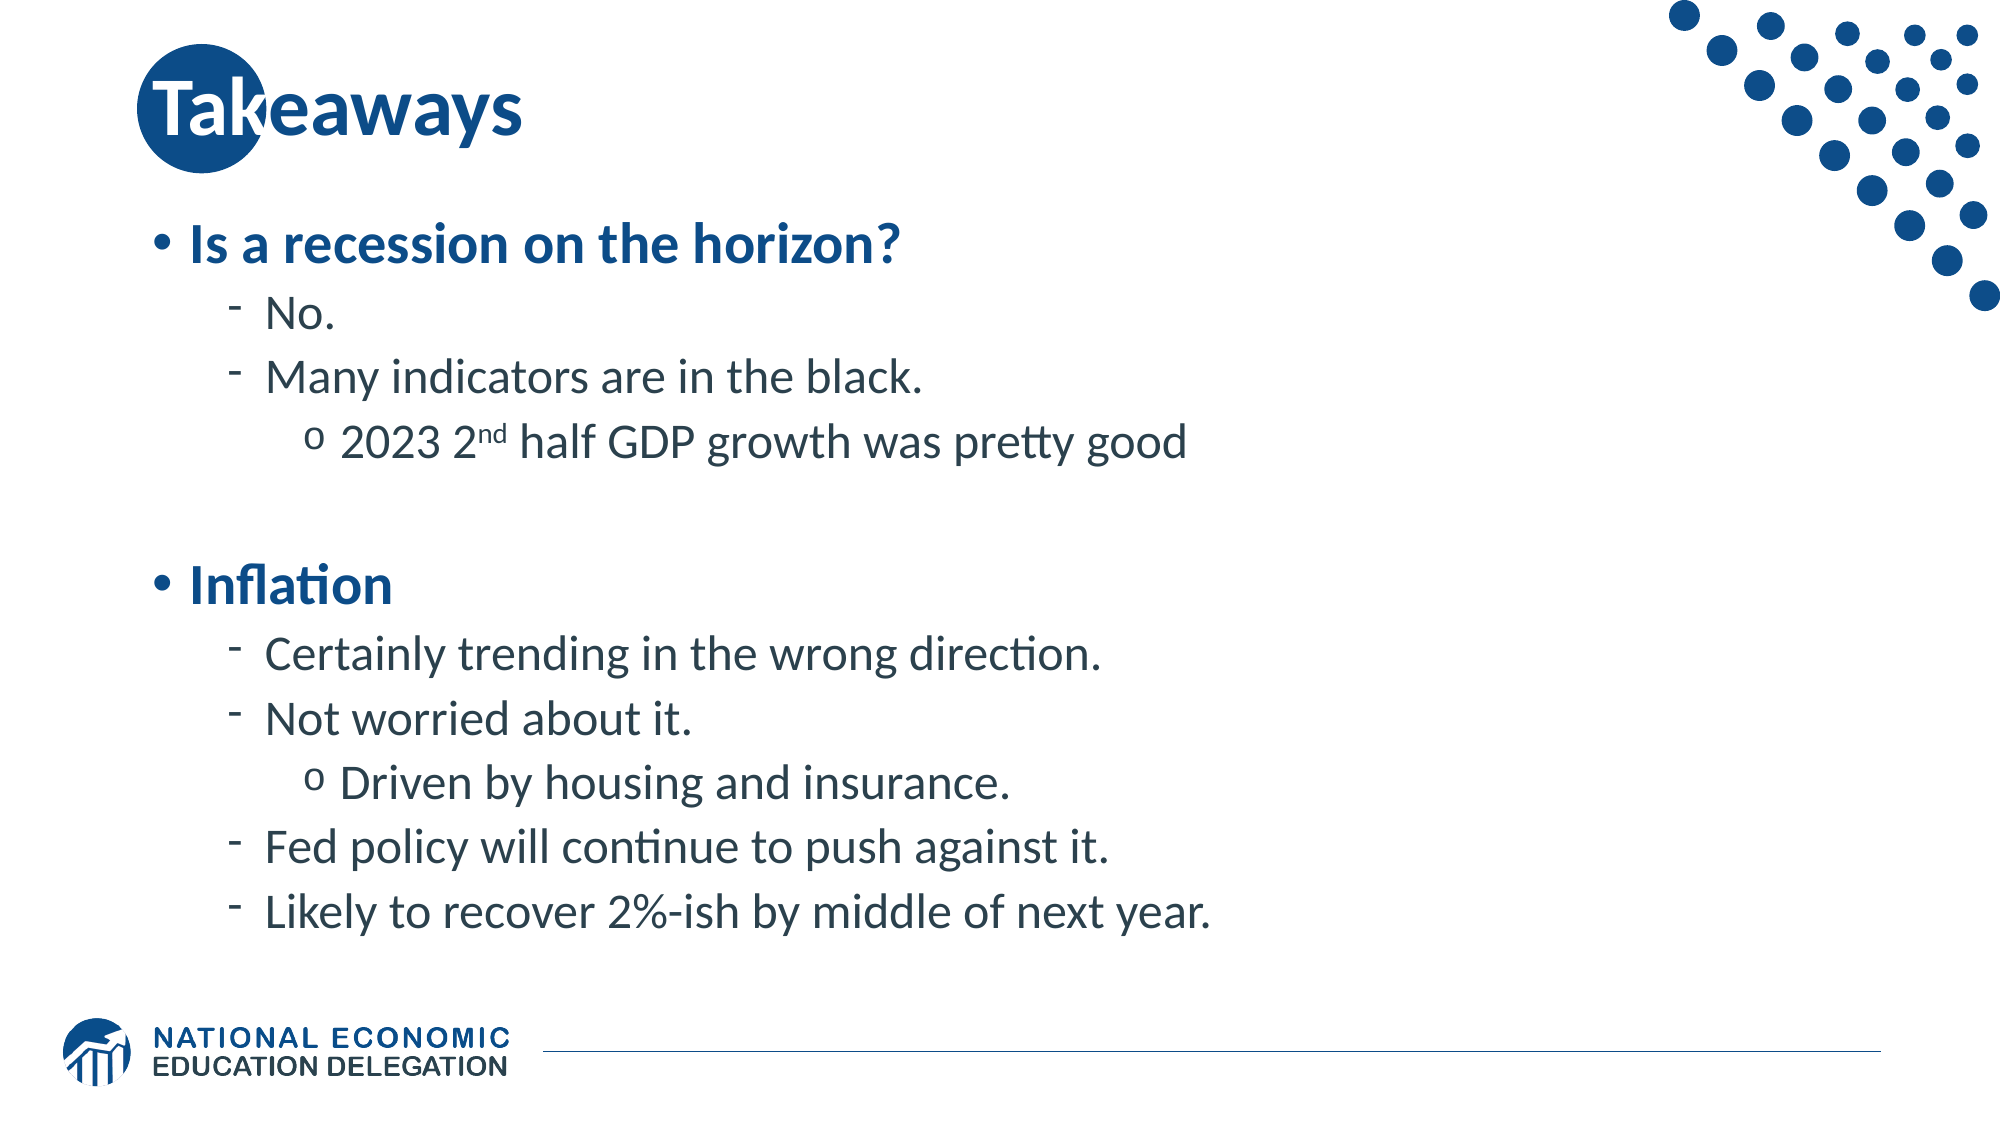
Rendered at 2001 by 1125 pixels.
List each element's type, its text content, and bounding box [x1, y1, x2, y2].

title Takeaways [137, 0, 1863, 180]
picture [55, 1013, 520, 1091]
list Is a recession on the horizon? No. Many indicators are in the black. 2023 2nd half GDP growth was pretty good Inflation Certainly trending in the wrong direction. Not worried about it. Driven by housing and insurance. Fed policy will continue to push against it. Likely to recover 2%-ish by middle of next year. [137, 180, 1890, 972]
